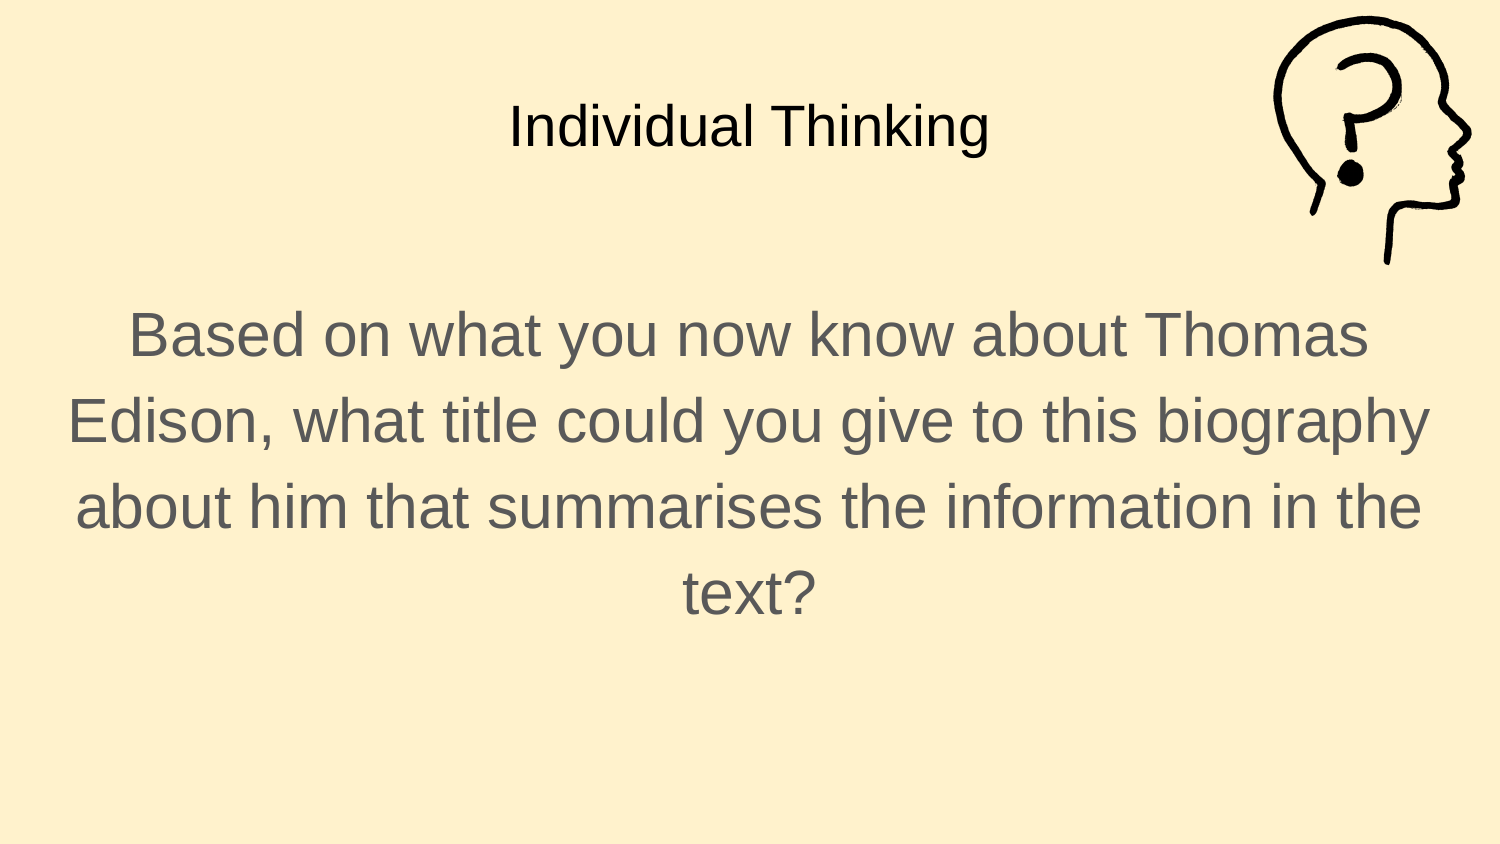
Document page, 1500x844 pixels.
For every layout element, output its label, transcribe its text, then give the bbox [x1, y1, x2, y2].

picture [1215, 0, 1500, 289]
list Based on what you now know about Thomas Edison, what title could you give to this biography about him that summarises the information in the text? [51, 189, 1449, 750]
title Individual Thinking [51, 72, 1210, 167]
